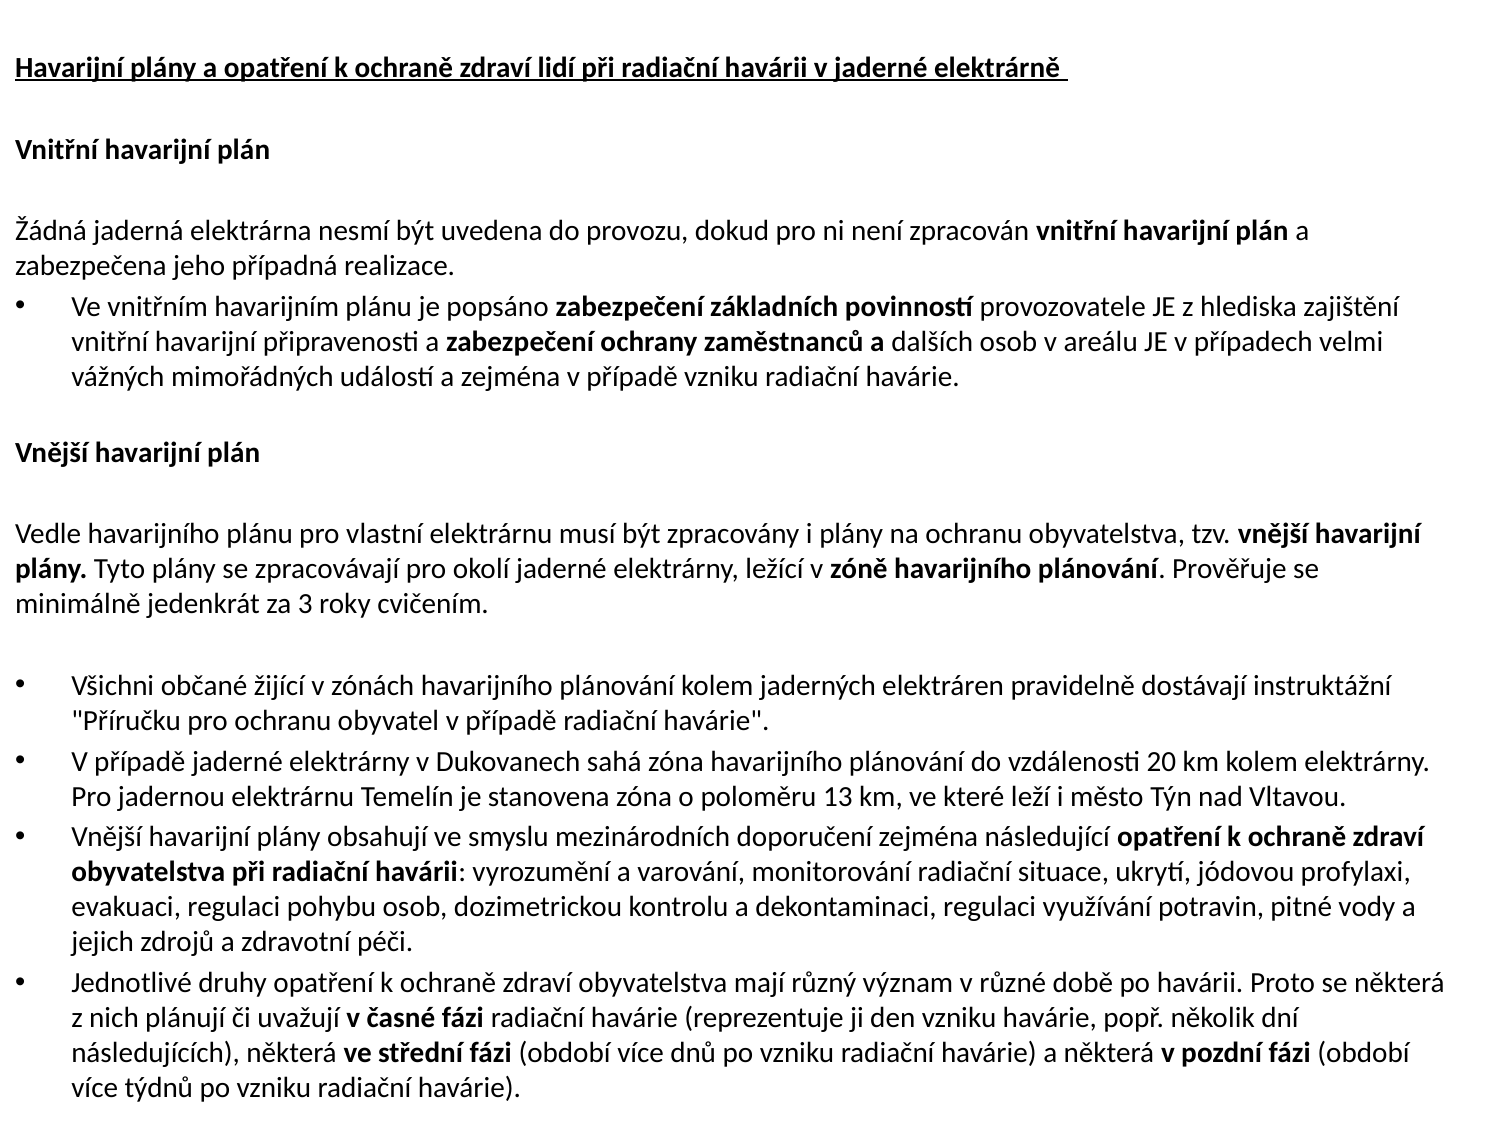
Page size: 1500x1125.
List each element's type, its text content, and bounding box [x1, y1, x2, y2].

list Havarijní plány a opatření k ochraně zdraví lidí při radiační havárii v jaderné elektrárně Vnitřní havarijní plán Žádná jaderná elektrárna nesmí být uvedena do provozu, dokud pro ni není zpracován vnitřní havarijní plán a zabezpečena jeho případná realizace. Ve vnitřním havarijním plánu je popsáno zabezpečení základních povinností provozovatele JE z hlediska zajištění vnitřní havarijní připravenosti a zabezpečení ochrany zaměstnanců a dalších osob v areálu JE v případech velmi vážných mimořádných událostí a zejména v případě vzniku radiační havárie. Vnější havarijní plán Vedle havarijního plánu pro vlastní elektrárnu musí být zpracovány i plány na ochranu obyvatelstva, tzv. vnější havarijní plány. Tyto plány se zpracovávají pro okolí jaderné elektrárny, ležící v zóně havarijního plánování. Prověřuje se minimálně jedenkrát za 3 roky cvičením. Všichni občané žijící v zónách havarijního plánování kolem jaderných elektráren pravidelně dostávají instruktážní "Příručku pro ochranu obyvatel v případě radiační havárie". V případě jaderné elektrárny v Dukovanech sahá zóna havarijního plánování do vzdálenosti 20 km kolem elektrárny. Pro jadernou elektrárnu Temelín je stanovena zóna o poloměru 13 km, ve které leží i město Týn nad Vltavou. Vnější havarijní plány obsahují ve smyslu mezinárodních doporučení zejména následující opatření k ochraně zdraví obyvatelstva při radiační havárii: vyrozumění a varování, monitorování radiační situace, ukrytí, jódovou profylaxi, evakuaci, regulaci pohybu osob, dozimetrickou kontrolu a dekontaminaci, regulaci využívání potravin, pitné vody a jejich zdrojů a zdravotní péči. Jednotlivé druhy opatření k ochraně zdraví obyvatelstva mají různý význam v různé době po havárii. Proto se některá z nich plánují či uvažují v časné fázi radiační havárie (reprezentuje ji den vzniku havárie, popř. několik dní následujících), některá ve střední fázi (období více dnů po vzniku radiační havárie) a některá v pozdní fázi (období více týdnů po vzniku radiační havárie). [0, 0, 1465, 1064]
